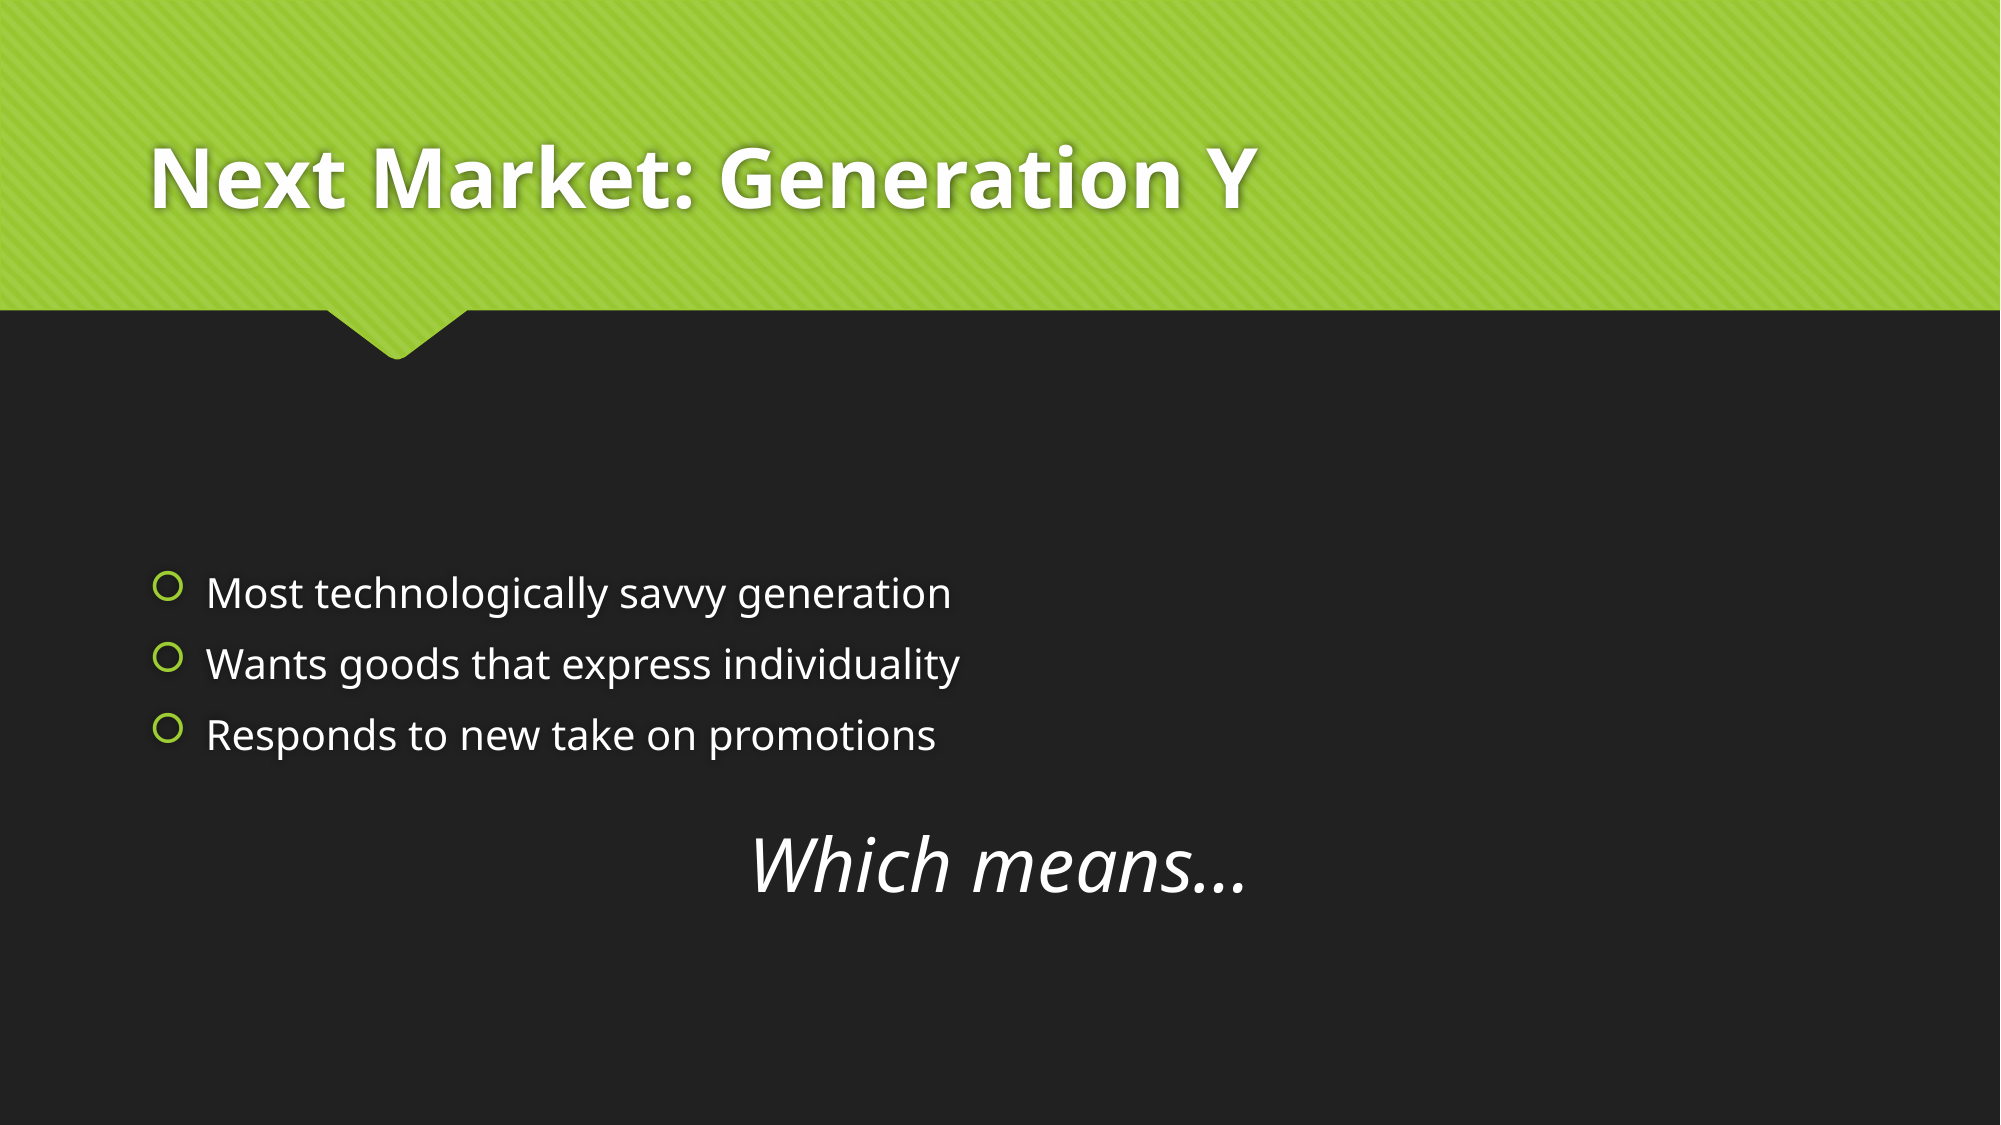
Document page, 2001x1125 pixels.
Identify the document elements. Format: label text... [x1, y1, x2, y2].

list Most technologically savvy generation Wants goods that express individuality Responds to new take on promotions [134, 364, 1866, 962]
title Next Market: Generation Y [132, 73, 1868, 233]
text_box Which means… [733, 809, 1267, 915]
